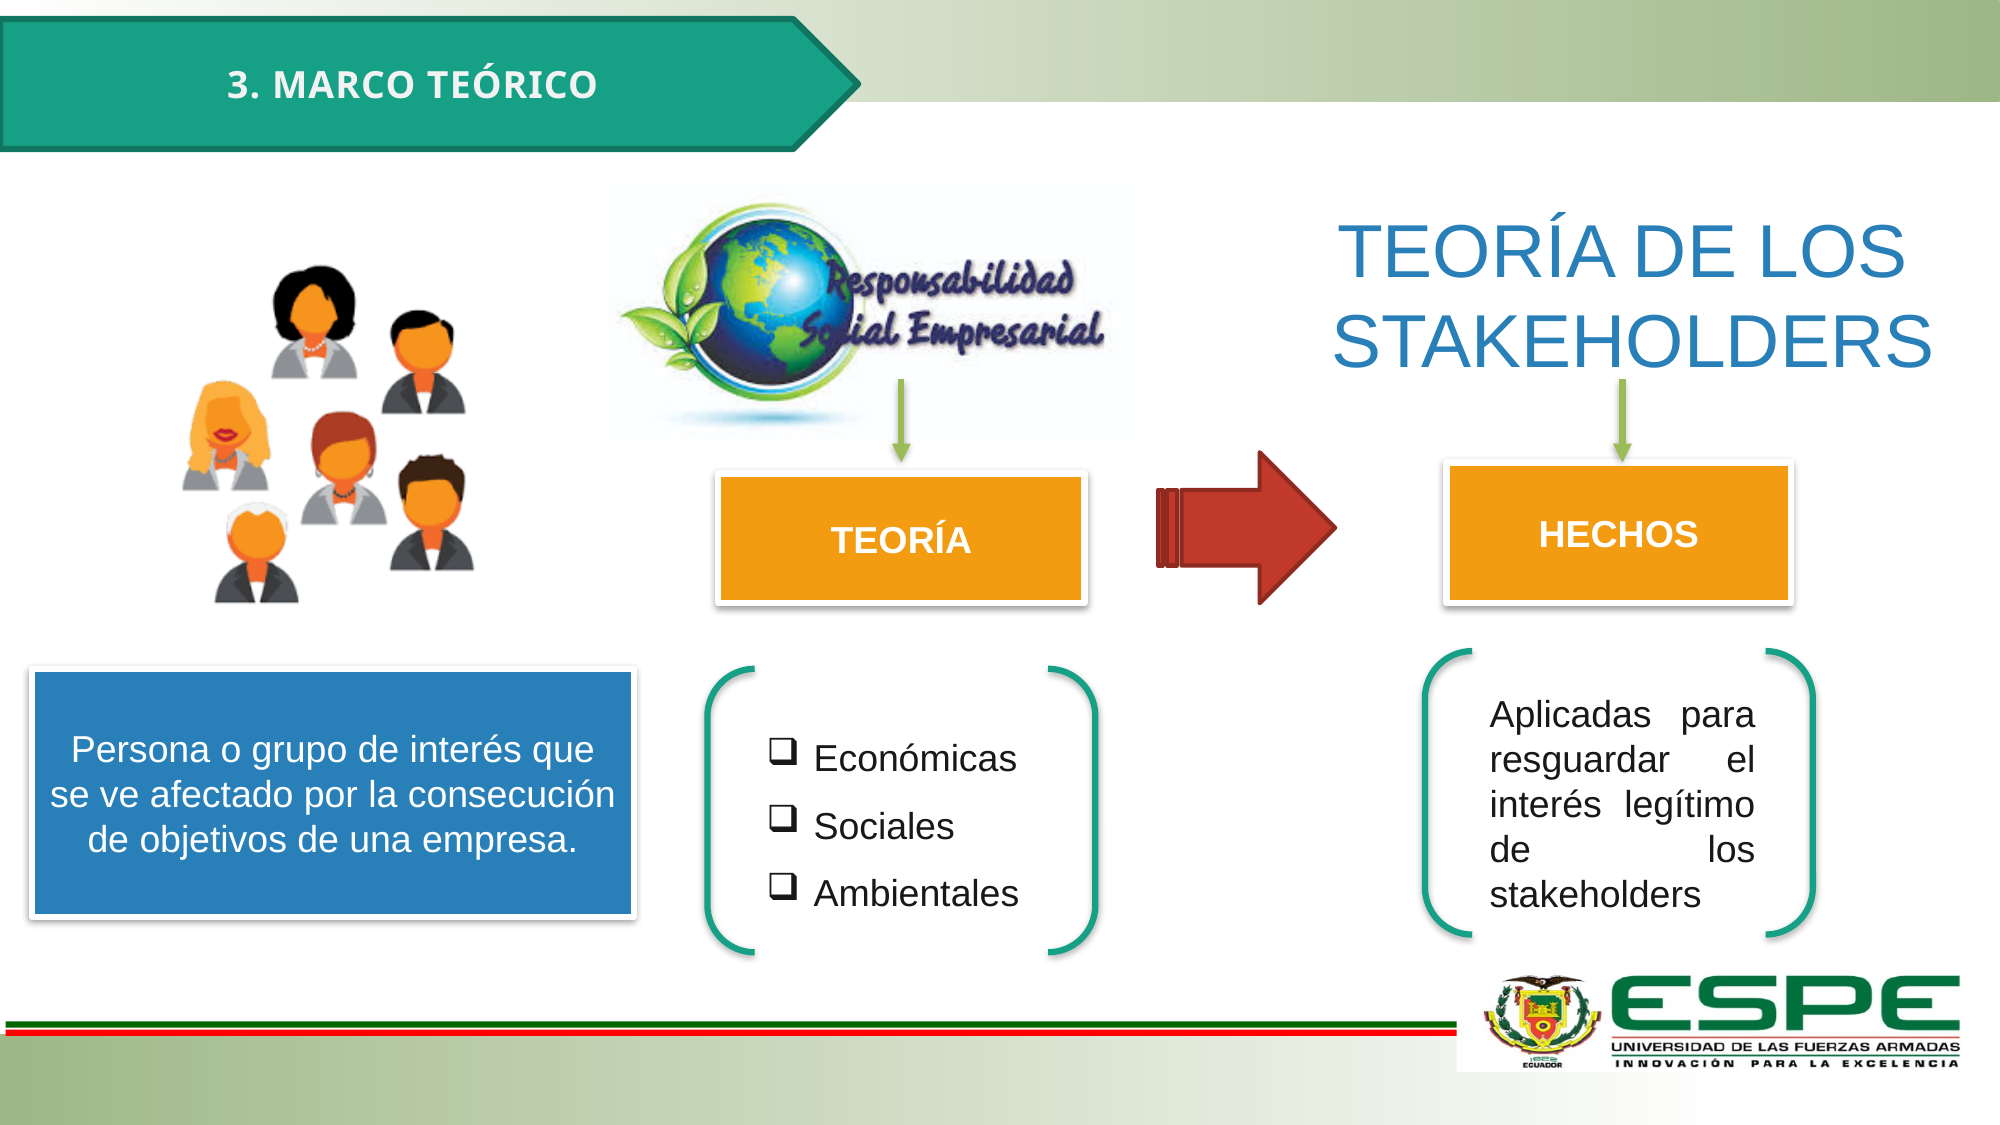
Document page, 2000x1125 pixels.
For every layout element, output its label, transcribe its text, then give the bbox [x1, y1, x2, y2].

text_box TEORÍA DE LOS STAKEHOLDERS [1316, 195, 1950, 391]
text_box Persona o grupo de interés que se ve afectado por la consecución de objetivos de una empresa. [29, 666, 637, 920]
picture [602, 179, 1148, 440]
text_box Económicas Sociales Ambientales [751, 704, 1048, 922]
text_box Aplicadas para resguardar el interés legítimo de los stakeholders [1474, 682, 1771, 923]
picture [1456, 968, 1993, 1072]
picture [153, 259, 506, 612]
text_box TEORÍA [715, 470, 1088, 606]
text_box [1421, 647, 1817, 938]
text_box [1156, 450, 1338, 606]
text_box [704, 665, 1099, 956]
text_box 3. MARCO TEÓRICO [0, 16, 861, 152]
text_box HECHOS [1443, 459, 1794, 606]
